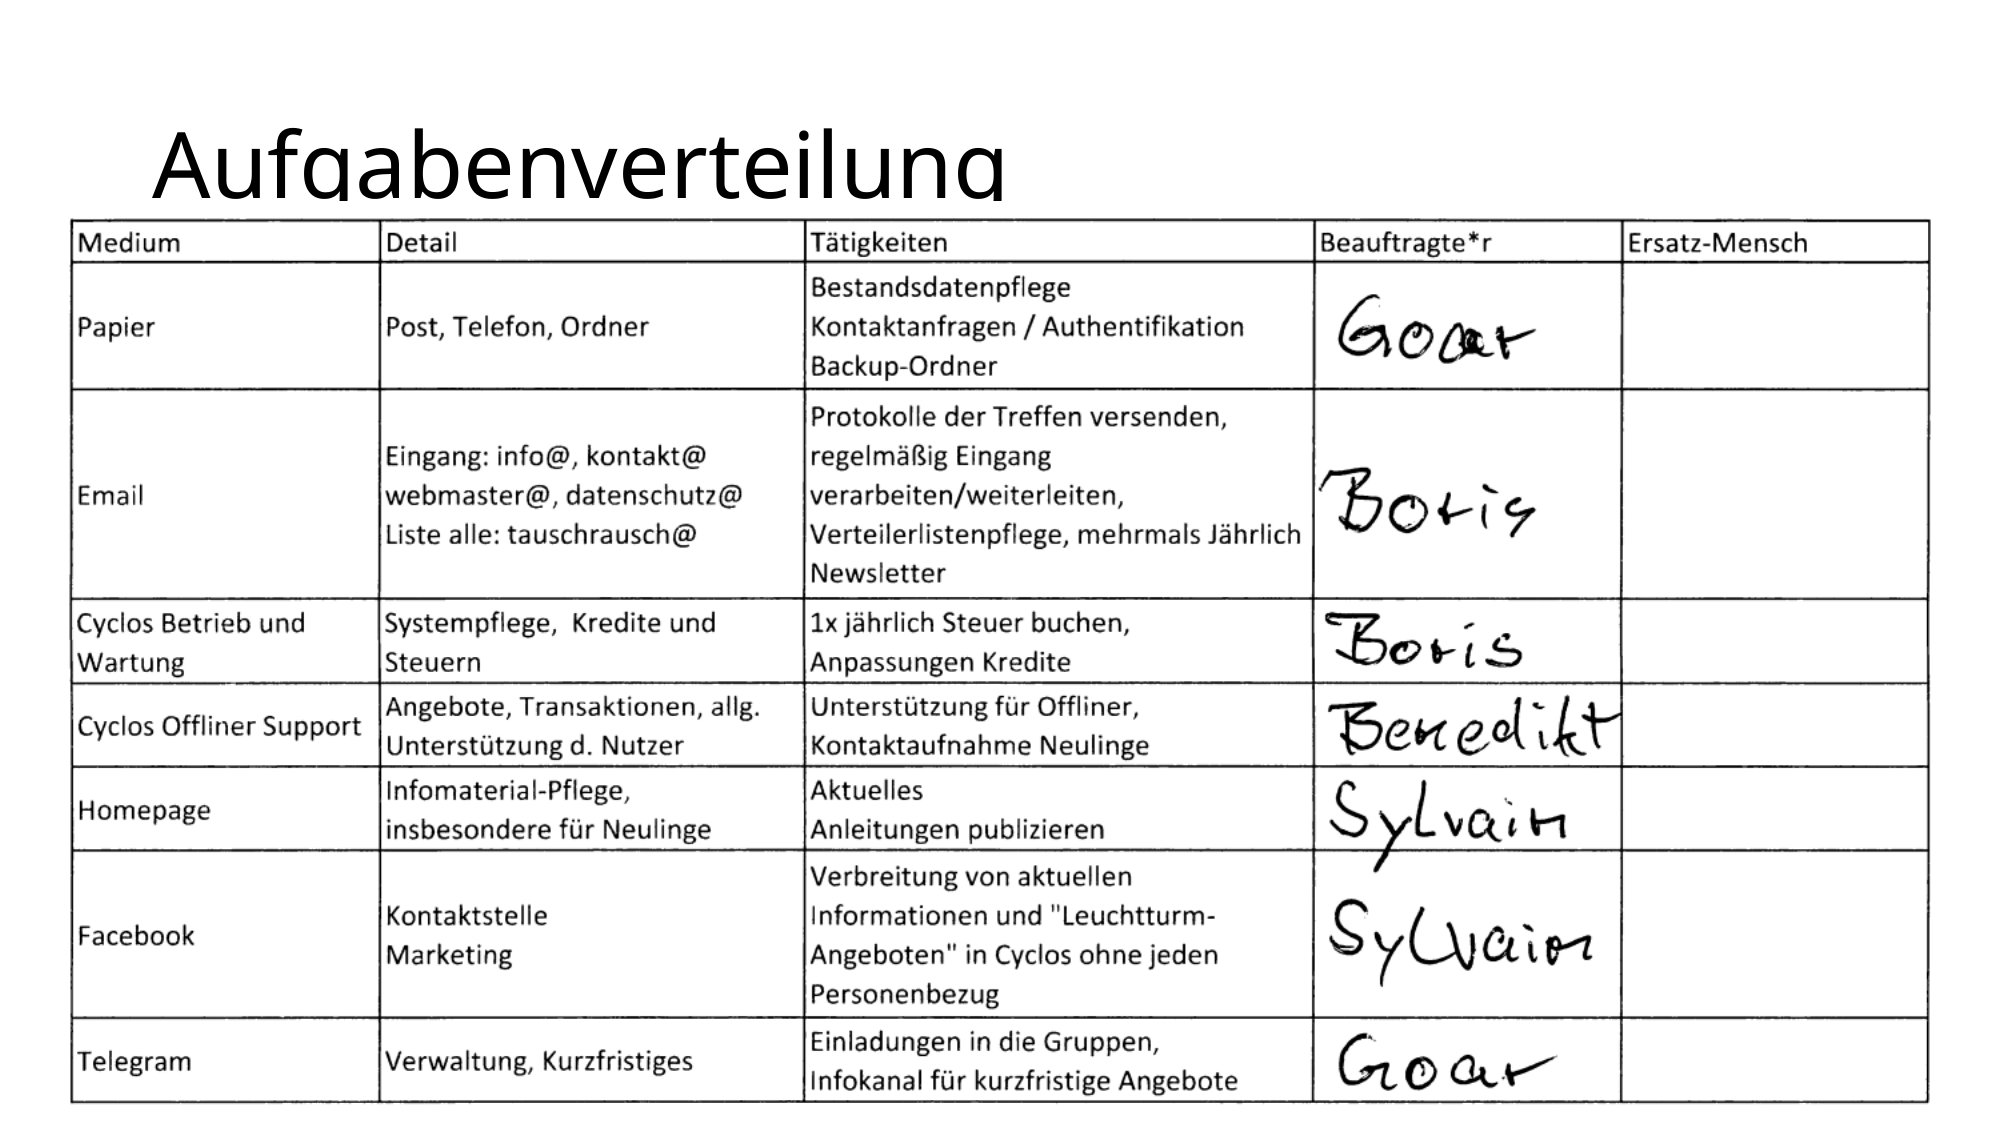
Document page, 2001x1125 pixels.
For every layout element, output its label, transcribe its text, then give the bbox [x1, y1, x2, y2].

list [52, 201, 1948, 1111]
title Aufgabenverteilung [137, 59, 1863, 201]
